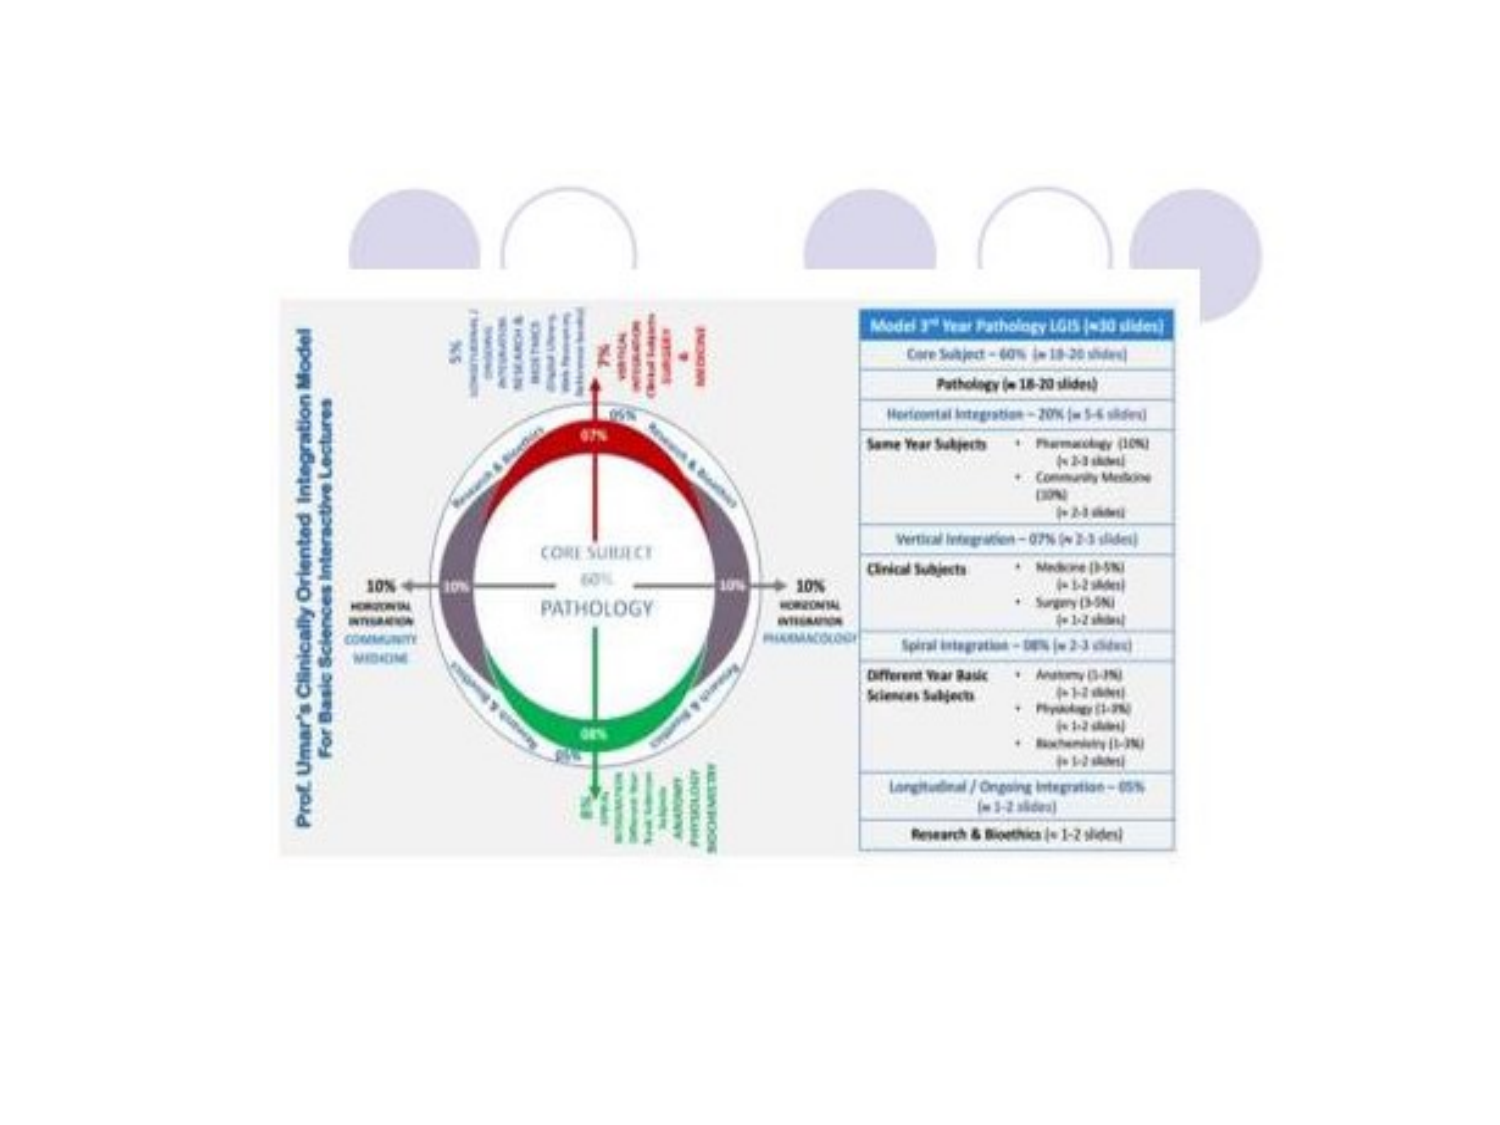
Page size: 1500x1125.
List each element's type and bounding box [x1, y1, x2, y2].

picture [268, 168, 1286, 887]
